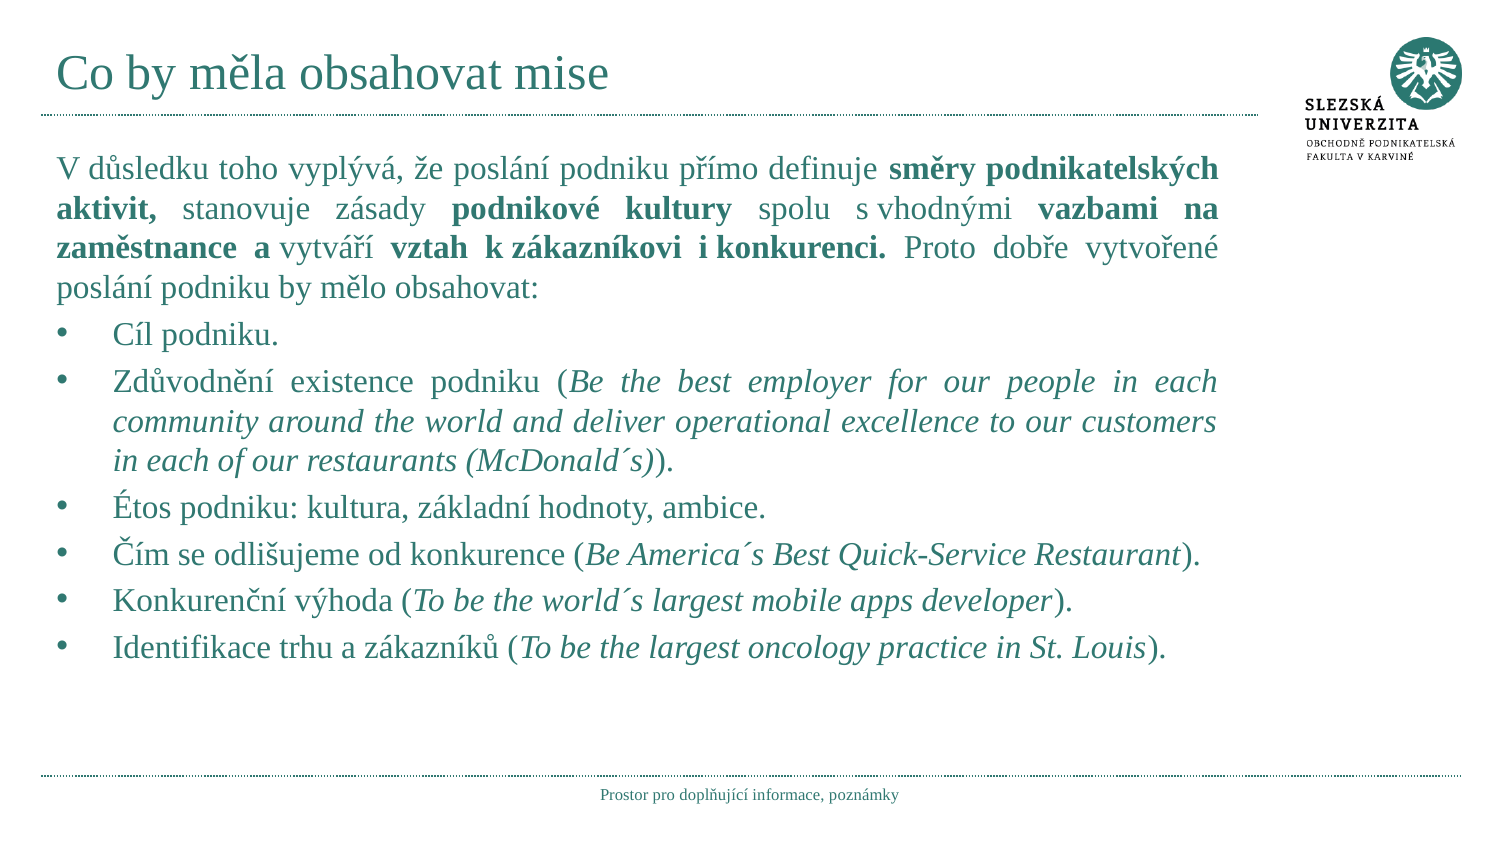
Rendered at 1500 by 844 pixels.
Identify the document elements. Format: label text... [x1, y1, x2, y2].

picture [1305, 37, 1462, 160]
text_box V důsledku toho vyplývá, že poslání podniku přímo definuje směry podnikatelských aktivit, stanovuje zásady podnikové kultury spolu s vhodnými vazbami na zaměstnance a vytváří vztah k zákazníkovi i konkurenci. Proto dobře vytvořené poslání podniku by mělo obsahovat: Cíl podniku. Zdůvodnění existence podniku (Be the best employer for our people in each community around the world and deliver operational excellence to our customers in each of our restaurants (McDonald´s)). Étos podniku: kultura, základní hodnoty, ambice. Čím se odlišujeme od konkurence (Be America´s Best Quick-Service Restaurant). Konkurenční výhoda (To be the world´s largest mobile apps developer). Identifikace trhu a zákazníků (To be the largest oncology practice in St. Louis). [41, 138, 1235, 647]
text_box Prostor pro doplňující informace, poznámky [442, 776, 1058, 811]
title Co by měla obsahovat mise [41, 32, 869, 116]
